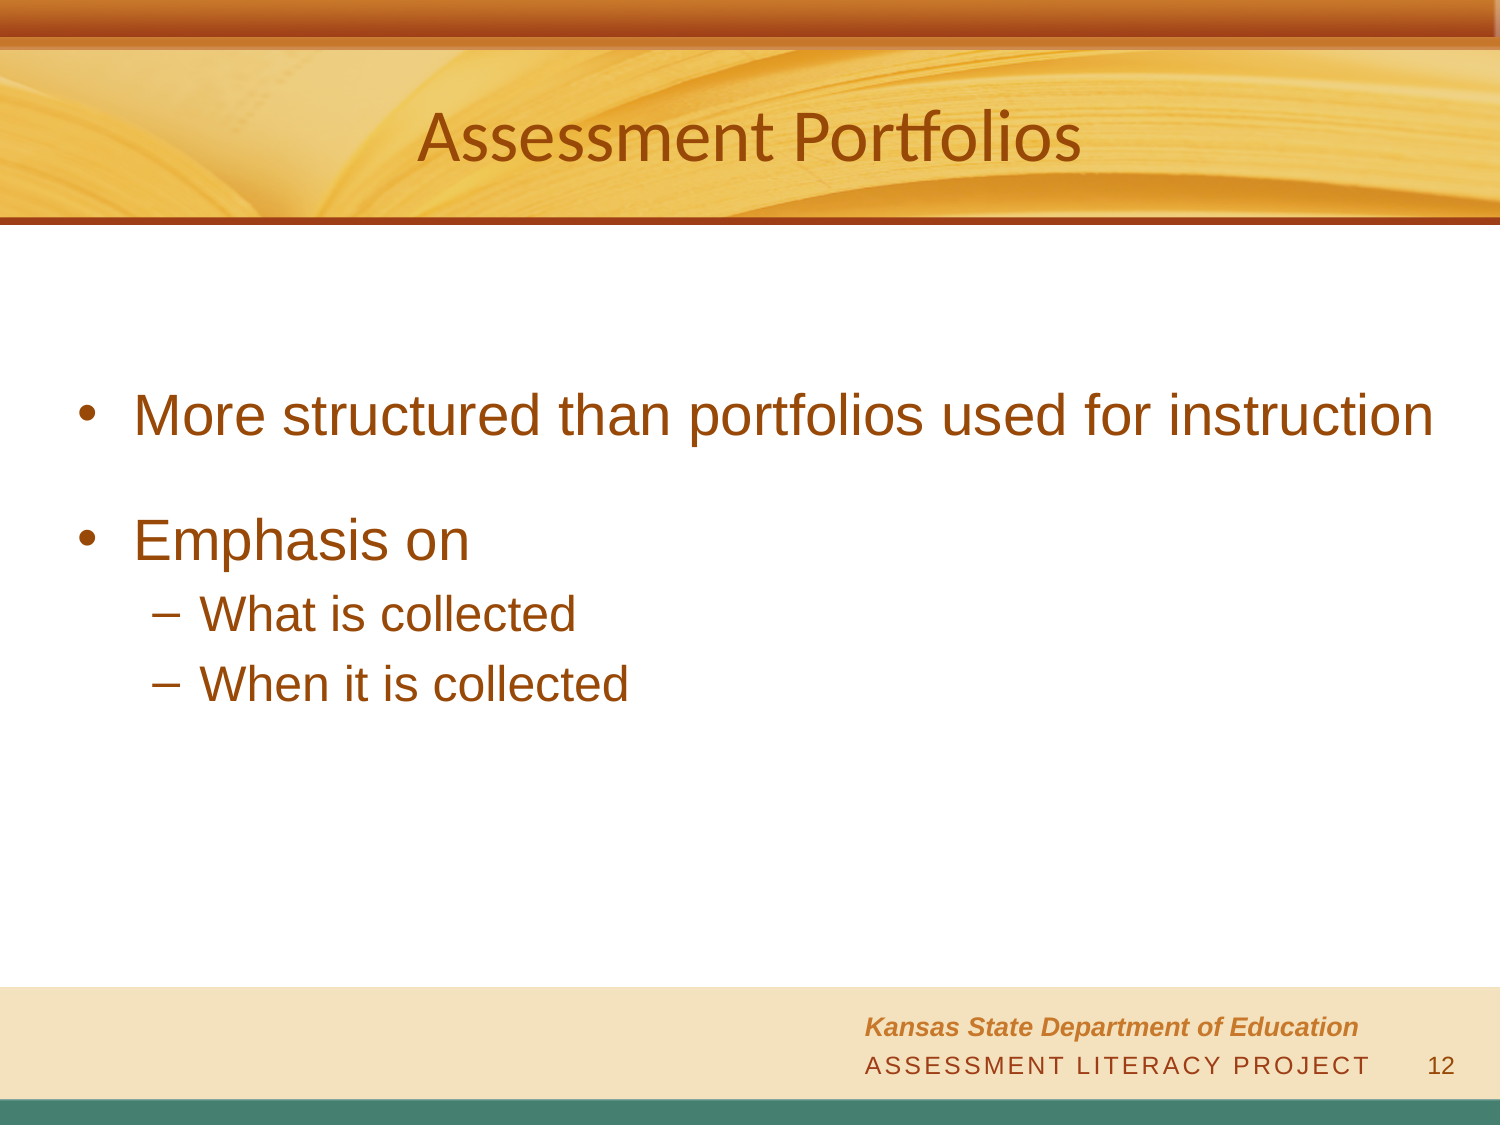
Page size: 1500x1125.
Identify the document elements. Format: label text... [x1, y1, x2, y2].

text_box More structured than portfolios used for instruction Emphasis on What is collected When it is collected [62, 369, 1475, 985]
picture [0, 0, 1500, 226]
picture [0, 987, 1500, 1125]
